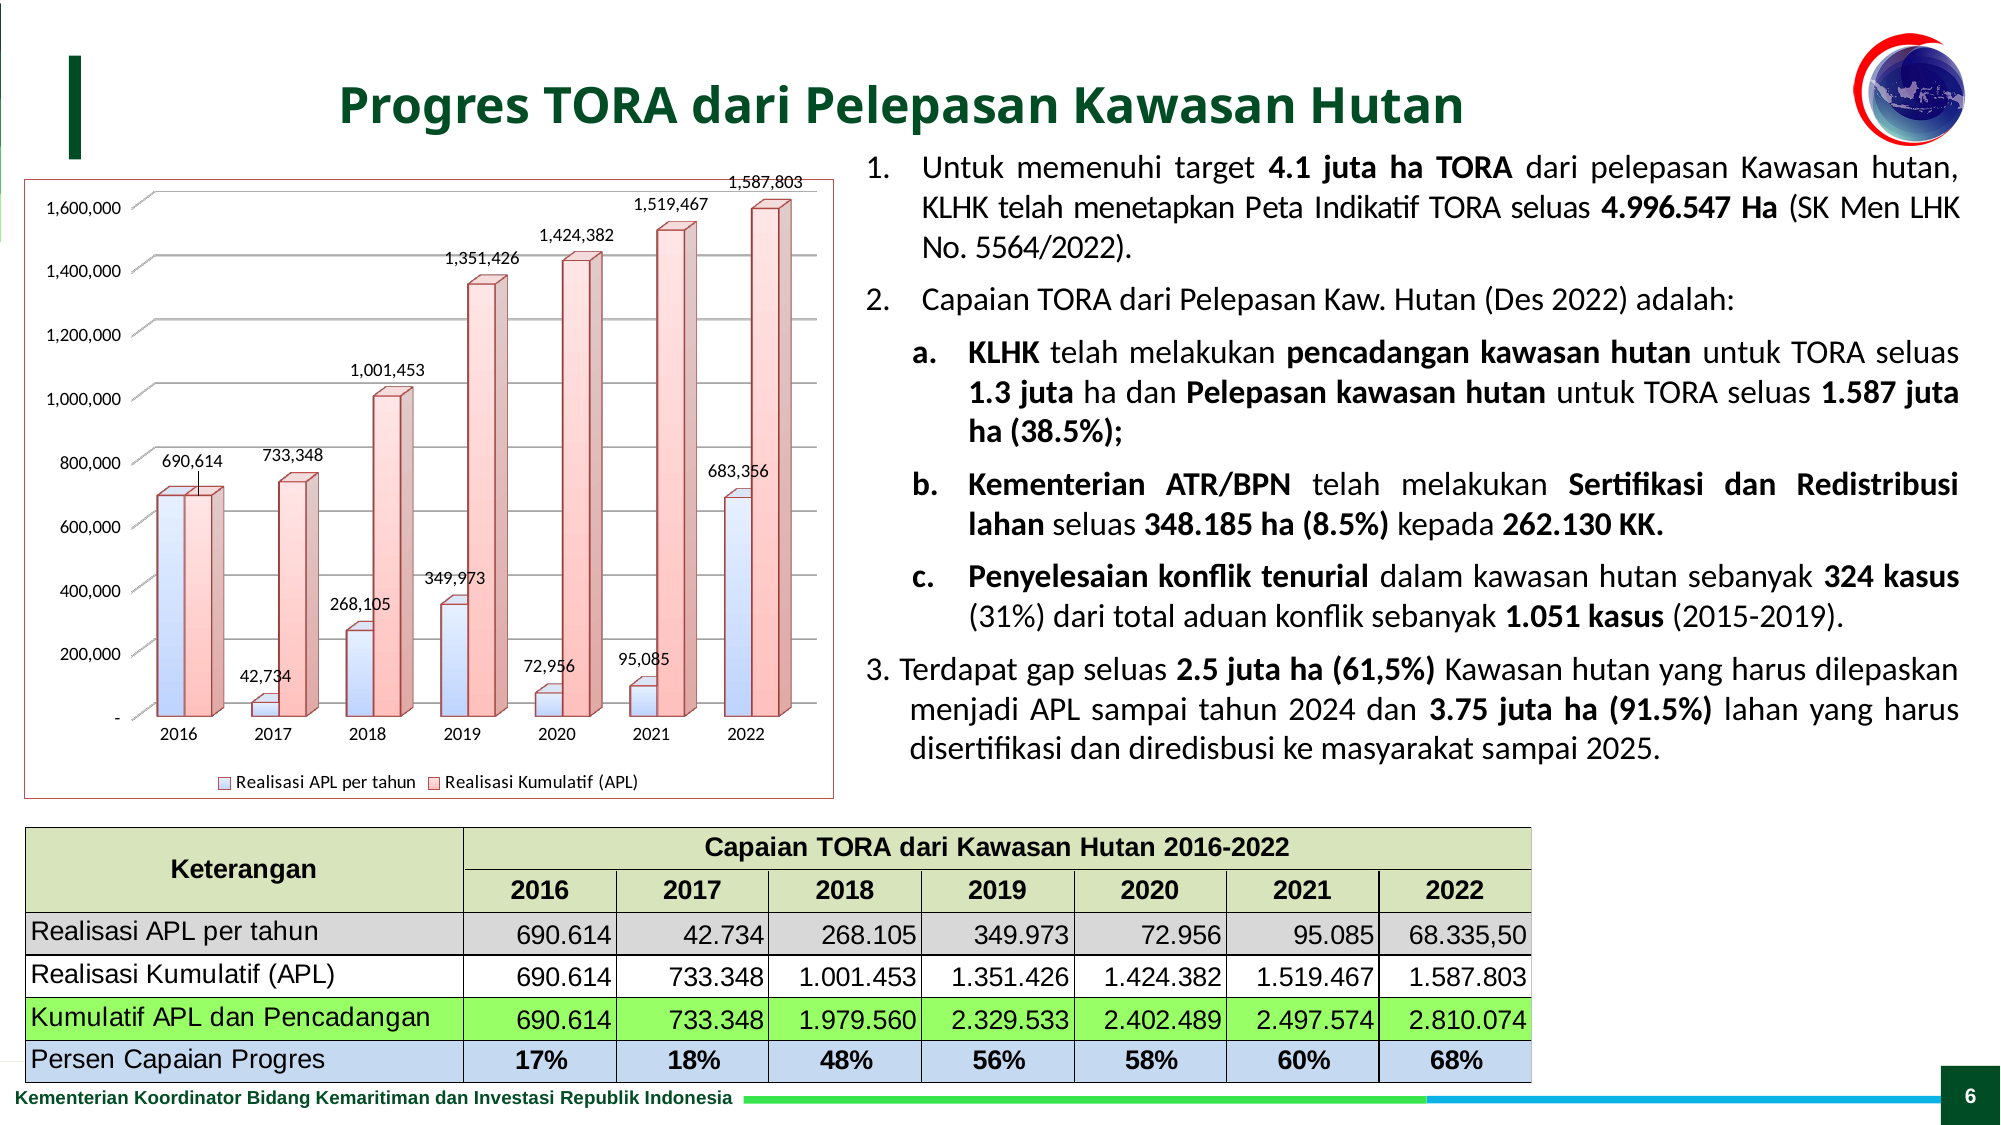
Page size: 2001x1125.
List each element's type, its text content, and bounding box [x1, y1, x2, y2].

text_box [24, 826, 1533, 1084]
text_box Untuk memenuhi target 4.1 juta ha TORA dari pelepasan Kawasan hutan, KLHK telah menetapkan Peta Indikatif TORA seluas 4.996.547 Ha (SK Men LHK No. 5564/2022). Capaian TORA dari Pelepasan Kaw. Hutan (Des 2022) adalah: KLHK telah melakukan pencadangan kawasan hutan untuk TORA seluas 1.3 juta ha dan Pelepasan kawasan hutan untuk TORA seluas 1.587 juta ha (38.5%); Kementerian ATR/BPN telah melakukan Sertifikasi dan Redistribusi lahan seluas 348.185 ha (8.5%) kepada 262.130 KK. Penyelesaian konflik tenurial dalam kawasan hutan sebanyak 324 kasus (31%) dari total aduan konflik sebanyak 1.051 kasus (2015-2019). 3. Terdapat gap seluas 2.5 juta ha (61,5%) Kawasan hutan yang harus dilepaskan menjadi APL sampai tahun 2024 dan 3.75 juta ha (91.5%) lahan yang harus disertifikasi dan diredisbusi ke masyarakat sampai 2025. [865, 145, 1960, 767]
chart [24, 174, 834, 799]
title Progres TORA dari Pelepasan Kawasan Hutan [91, 55, 1713, 160]
picture [1853, 33, 1966, 146]
